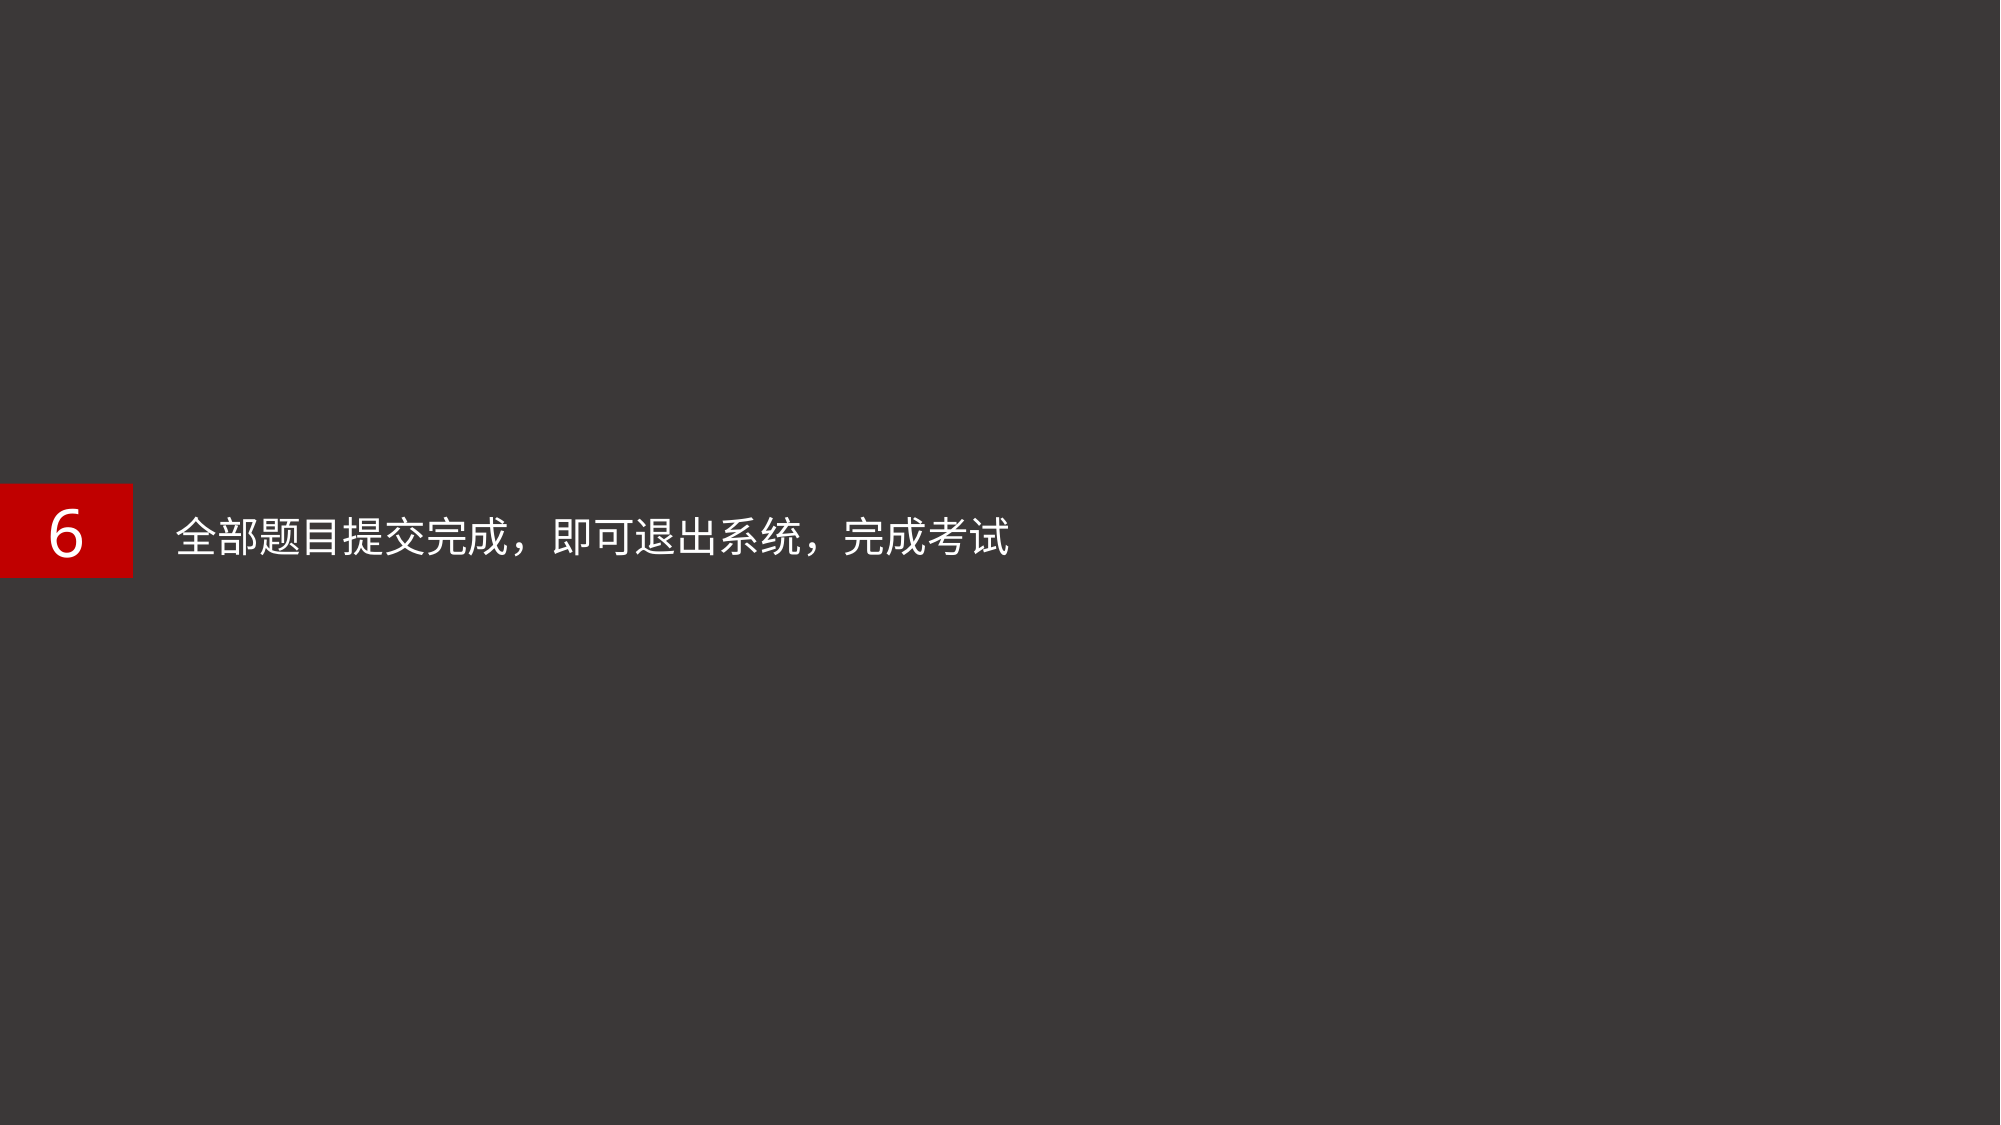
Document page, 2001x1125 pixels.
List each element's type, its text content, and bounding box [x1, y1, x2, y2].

text_box 6 [0, 483, 134, 579]
text_box 全部题目提交完成，即可退出系统，完成考试 [160, 477, 1290, 568]
